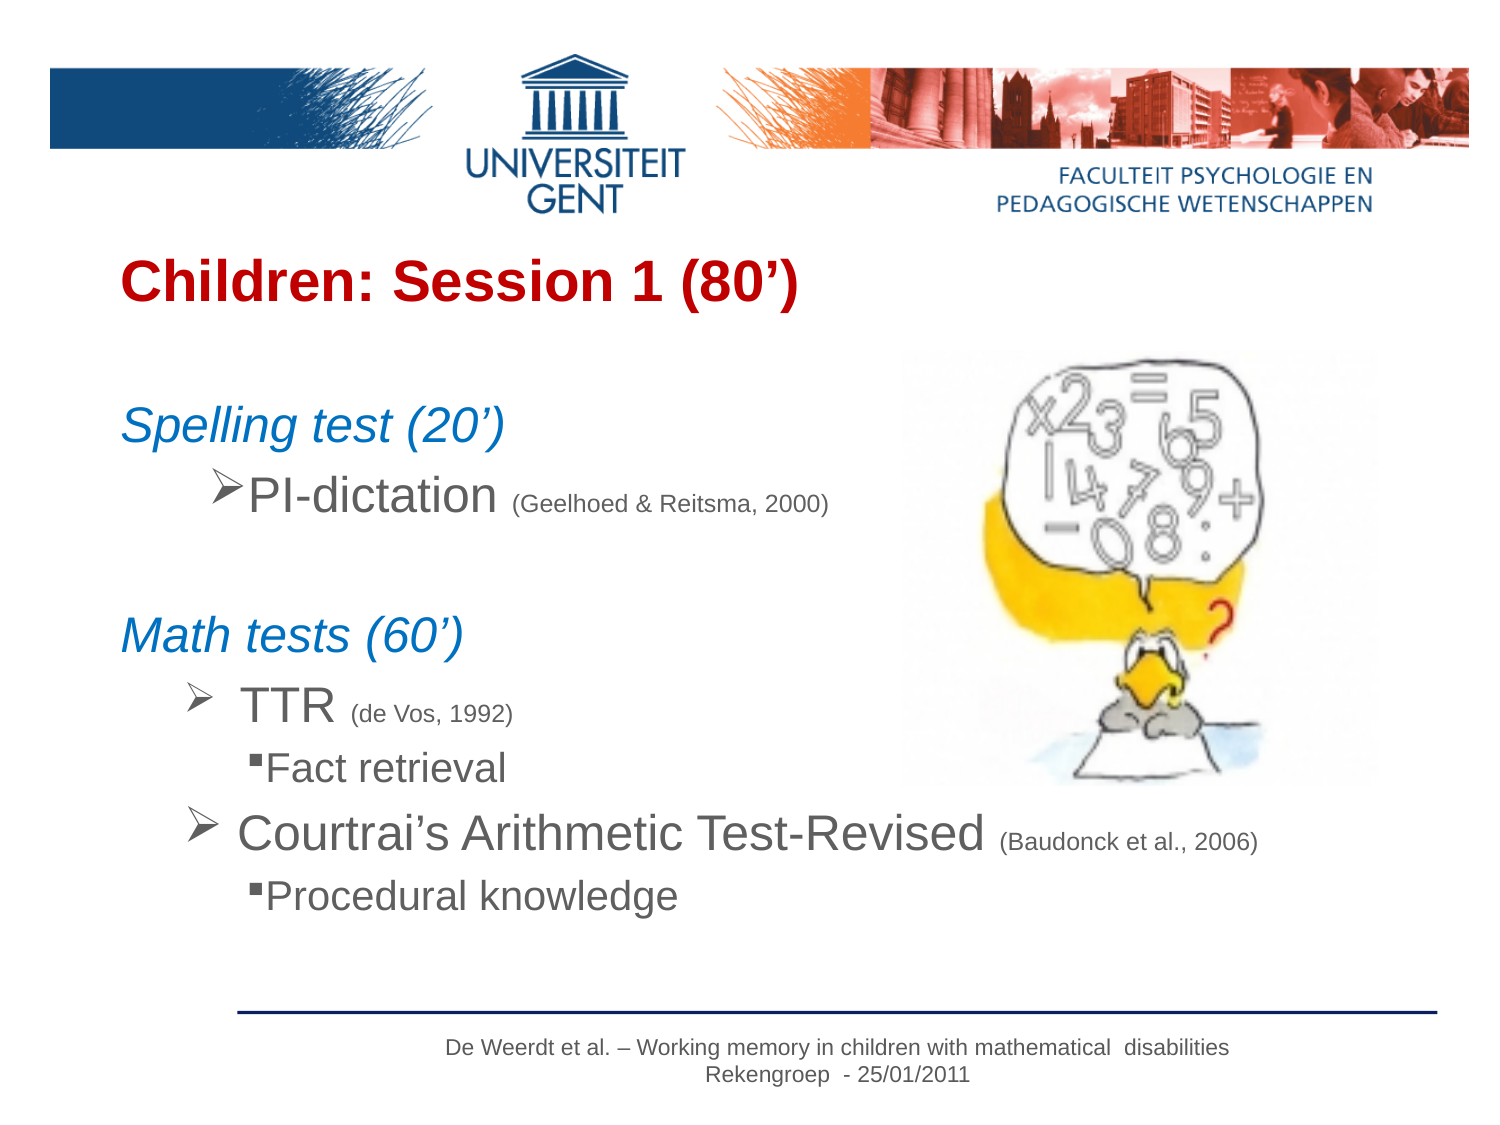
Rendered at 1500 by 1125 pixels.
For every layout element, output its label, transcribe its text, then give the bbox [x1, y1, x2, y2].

picture [902, 351, 1380, 786]
footer De Weerdt et al. – Working memory in children with mathematical disabilities Rekengroep - 25/01/2011 [234, 1024, 1442, 1101]
picture [50, 54, 1469, 218]
subtitle Children: Session 1 (80’) Spelling test (20’) PI-dictation (Geelhoed & Reitsma, 2000) Math tests (60’) TTR (de Vos, 1992) Fact retrieval Courtrai’s Arithmetic Test-Revised (Baudonck et al., 2006) Procedural knowledge [105, 234, 1430, 977]
